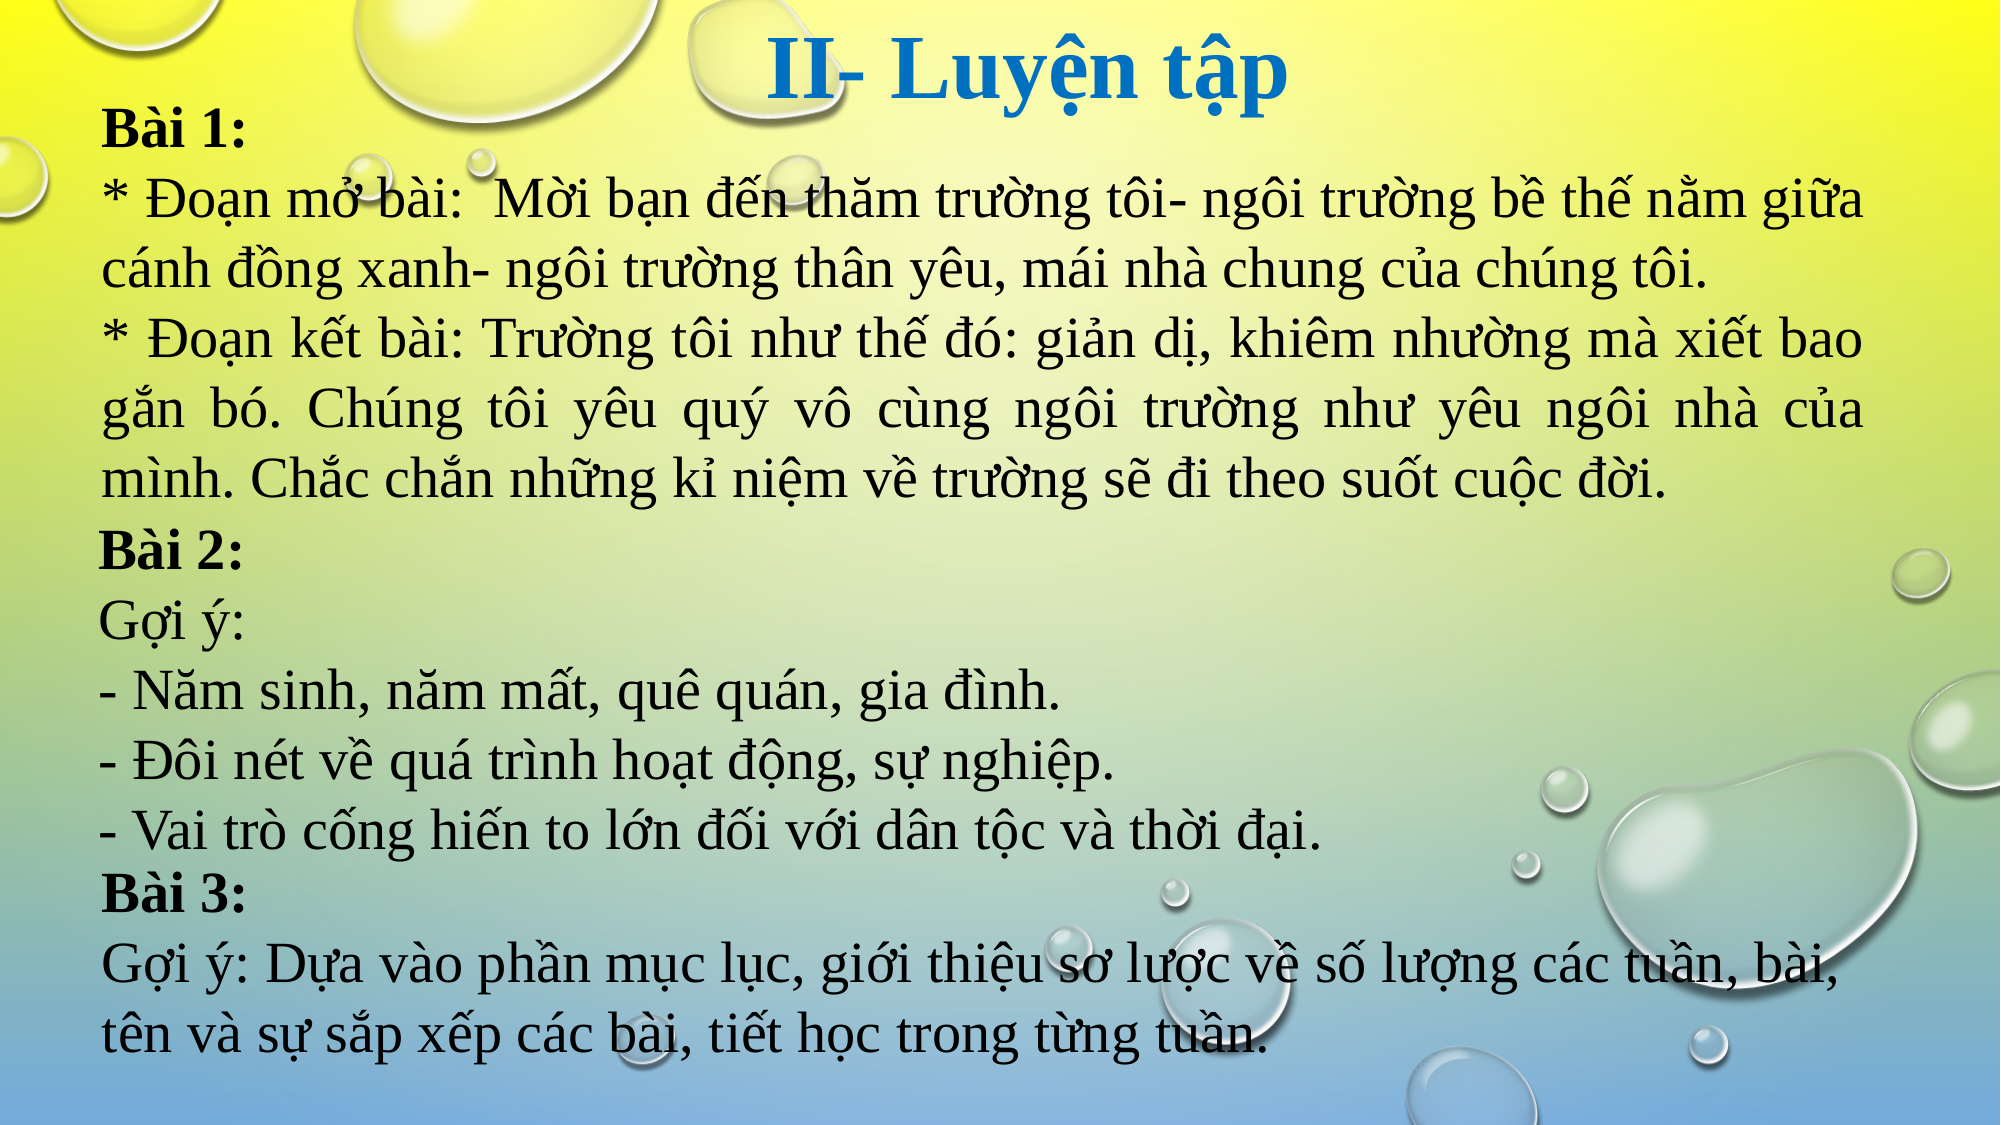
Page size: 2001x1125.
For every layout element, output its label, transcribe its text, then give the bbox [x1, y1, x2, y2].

text_box Bài 3: Gợi ý: Dựa vào phần mục lục, giới thiệu sơ lược về số lượng các tuần, bài, tên và sự sắp xếp các bài, tiết học trong từng tuần. [87, 847, 1880, 1072]
picture [0, 0, 2000, 1125]
text_box Bài 2: Gợi ý: - Năm sinh, năm mất, quê quán, gia đình. - Đôi nét về quá trình hoạt động, sự nghiệp. - Vai trò cống hiến to lớn đối với dân tộc và thời đại. [83, 503, 1880, 869]
text_box Bài 1: * Đoạn mở bài: Mời bạn đến thăm trường tôi- ngôi trường bề thế nằm giữa cánh đồng xanh- ngôi trường thân yêu, mái nhà chung của chúng tôi. * Đoạn kết bài: Trường tôi như thế đó: giản dị, khiêm nhường mà xiết bao gắn bó. Chúng tôi yêu quý vô cùng ngôi trường như yêu ngôi nhà của mình. Chắc chắn những kỉ niệm về trường sẽ đi theo suốt cuộc đời. [87, 82, 1880, 503]
text_box II- Luyện tập [750, 0, 1361, 82]
